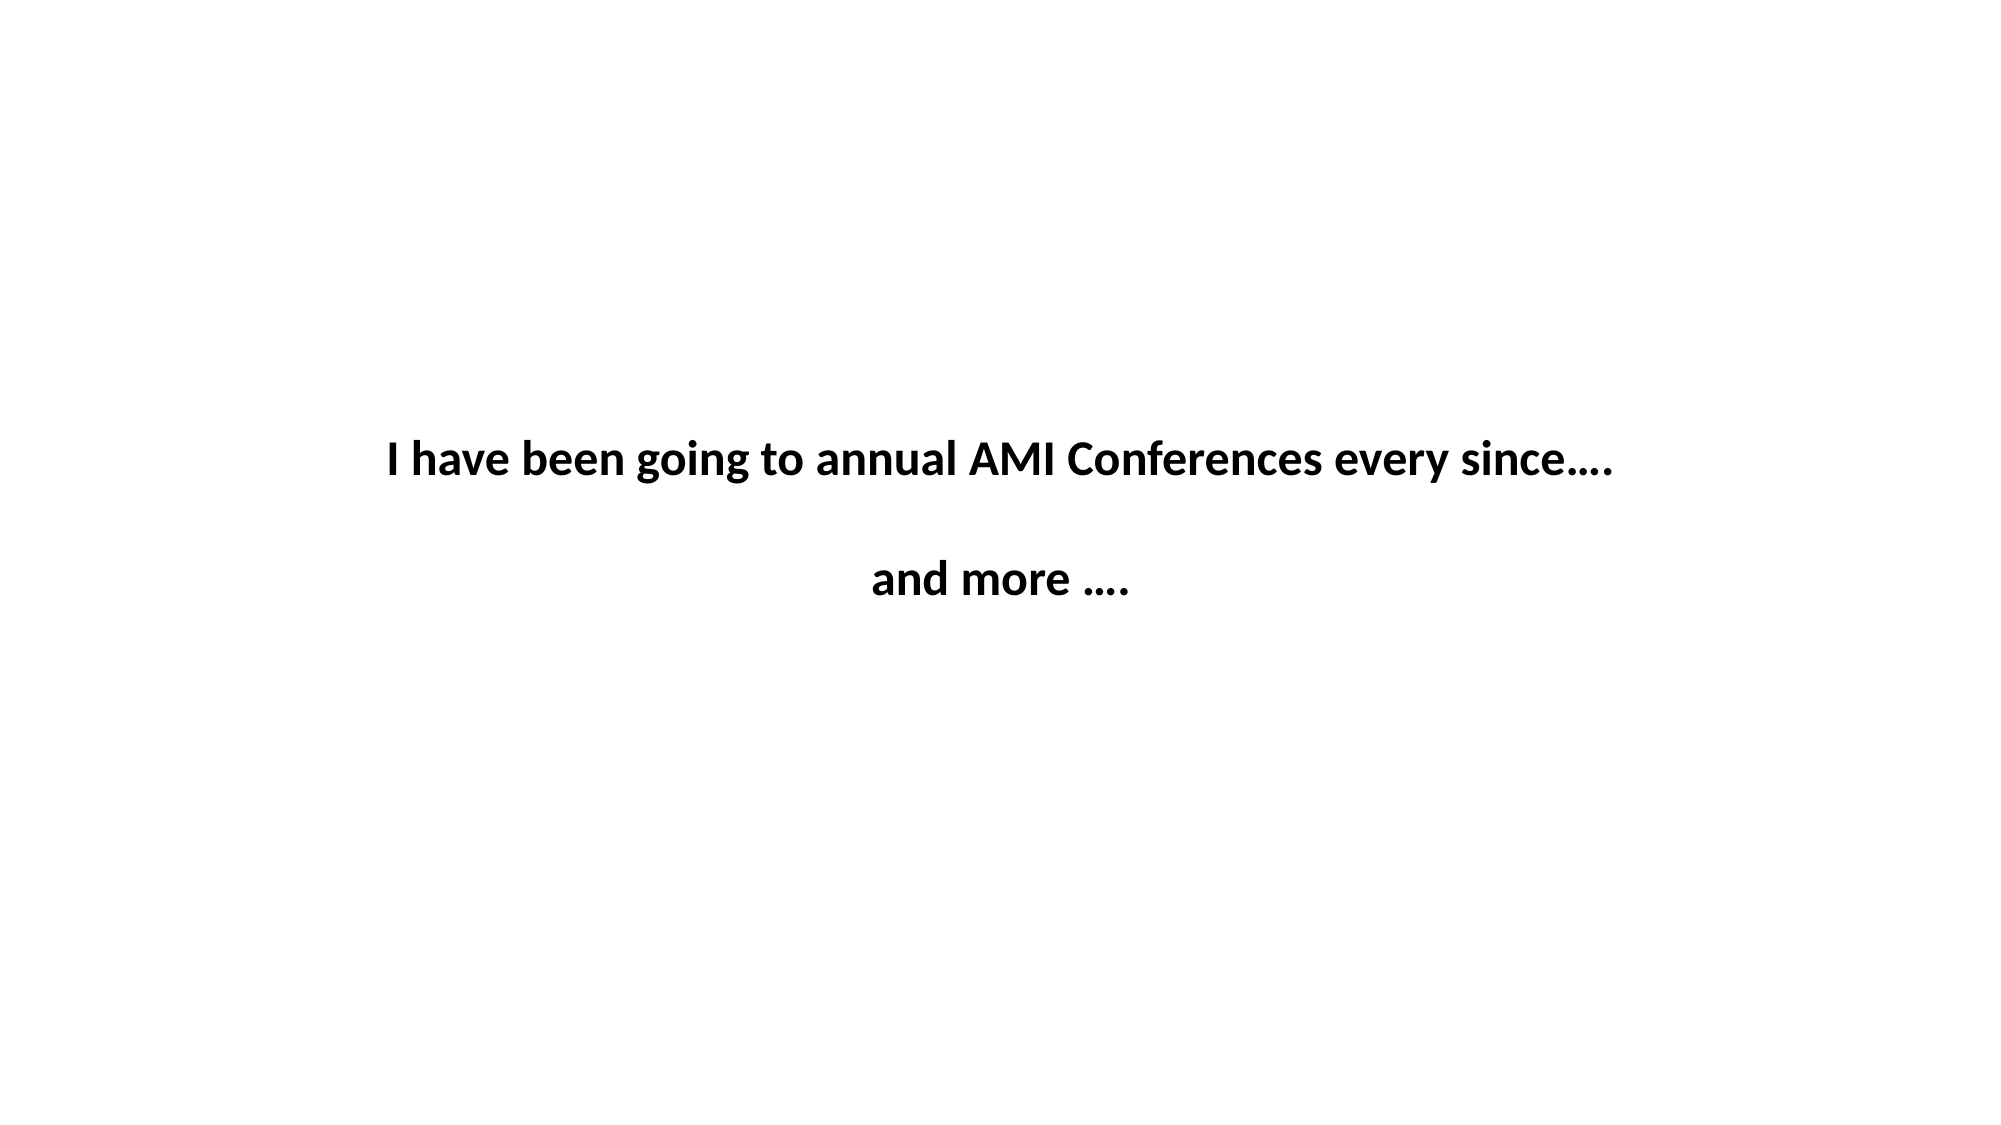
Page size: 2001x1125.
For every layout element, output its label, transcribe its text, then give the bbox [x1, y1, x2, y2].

text_box I have been going to annual AMI Conferences every since…. and more …. [371, 418, 1630, 613]
